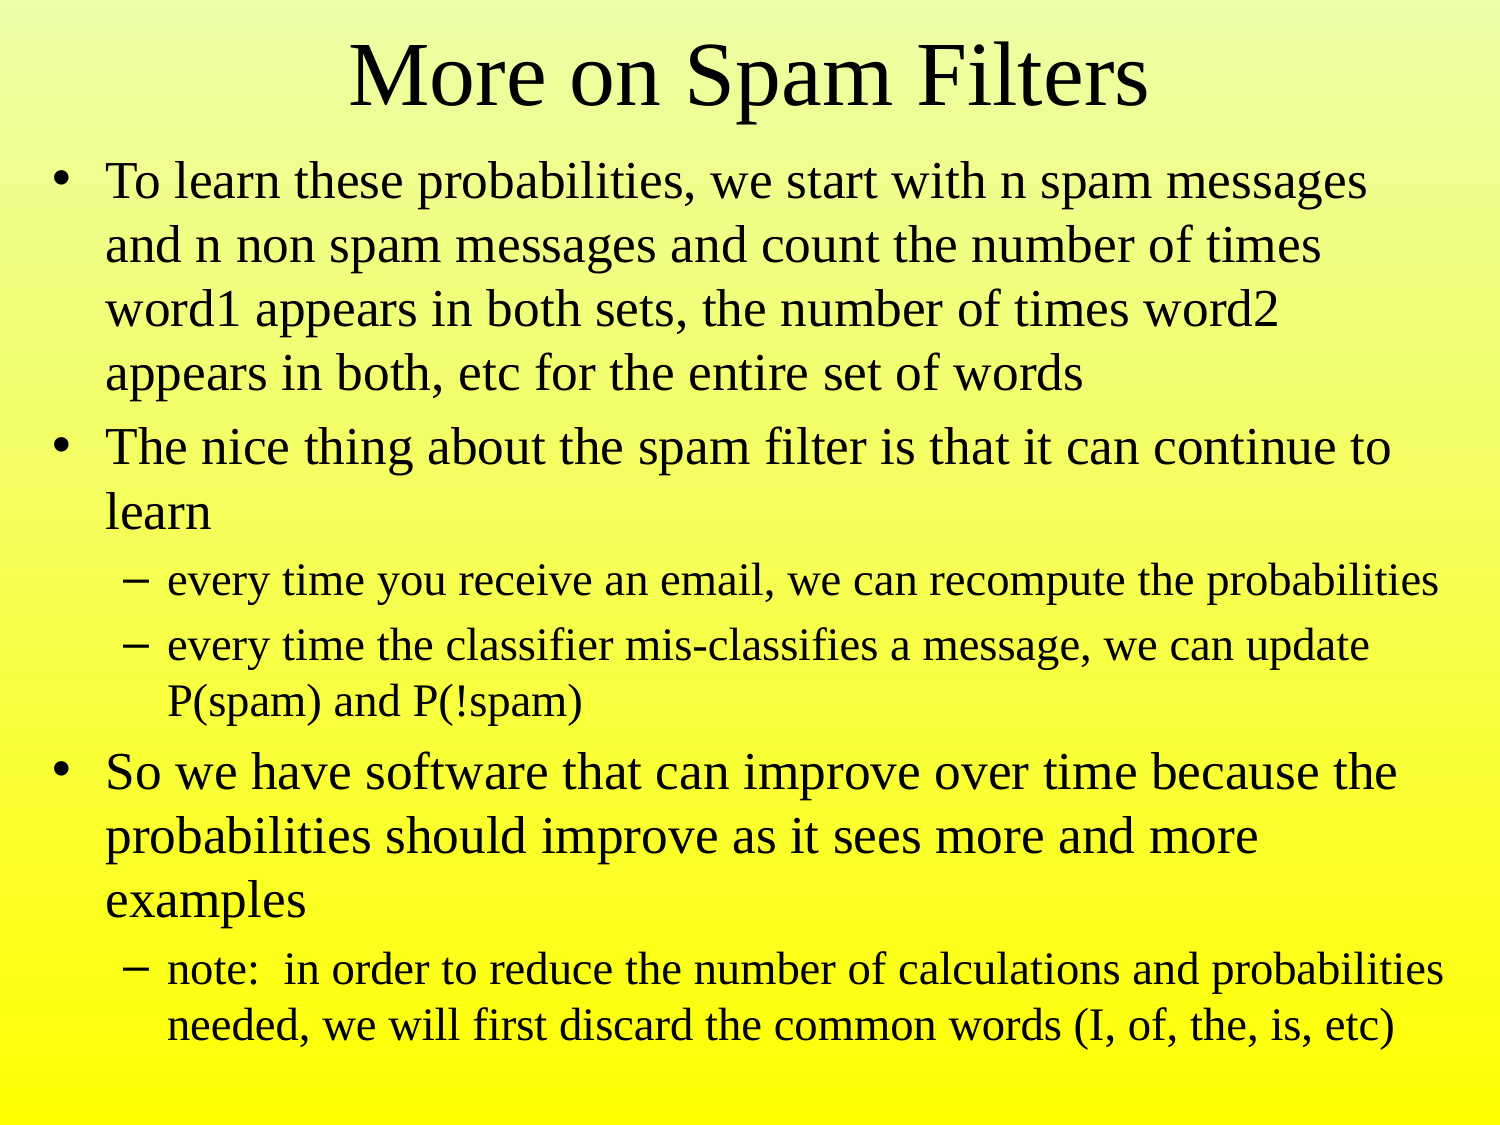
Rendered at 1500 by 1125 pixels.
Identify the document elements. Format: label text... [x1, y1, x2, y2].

title More on Spam Filters [75, 0, 1425, 137]
list To learn these probabilities, we start with n spam messages and n non spam messages and count the number of times word1 appears in both sets, the number of times word2 appears in both, etc for the entire set of words The nice thing about the spam filter is that it can continue to learn every time you receive an email, we can recompute the probabilities every time the classifier mis-classifies a message, we can update P(spam) and P(!spam) So we have software that can improve over time because the probabilities should improve as it sees more and more examples note: in order to reduce the number of calculations and probabilities needed, we will first discard the common words (I, of, the, is, etc) [37, 137, 1463, 1125]
